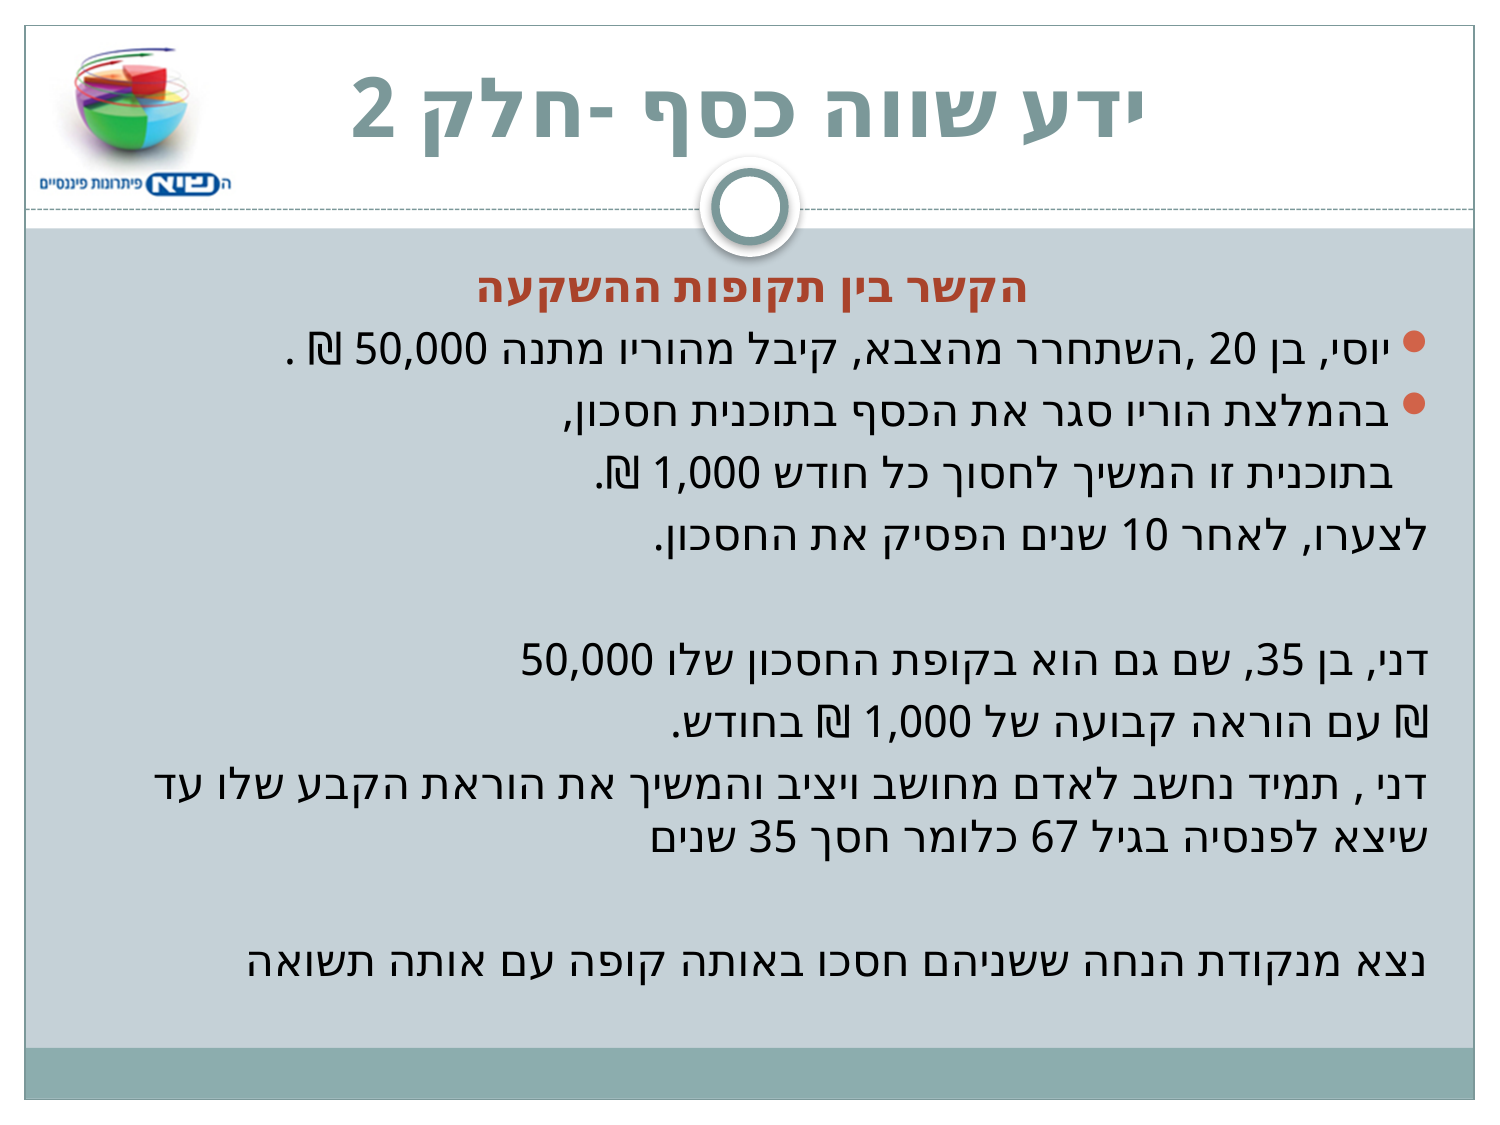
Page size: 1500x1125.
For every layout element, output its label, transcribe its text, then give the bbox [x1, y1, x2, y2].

title ידע שווה כסף -חלק 2 [248, 37, 1450, 162]
list הקשר בין תקופות ההשקעה יוסי, בן 20 ,השתחרר מהצבא, קיבל מהוריו מתנה 50,000 ₪ . בהמלצת הוריו סגר את הכסף בתוכנית חסכון, בתוכנית זו המשיך לחסוך כל חודש 1,000 ₪. לצערו, לאחר 10 שנים הפסיק את החסכון. דני, בן 35, שם גם הוא בקופת החסכון שלו 50,000 ₪ עם הוראה קבועה של 1,000 ₪ בחודש. דני , תמיד נחשב לאדם מחושב ויציב והמשיך את הוראת הקבע שלו עד שיצא לפנסיה בגיל 67 כלומר חסך 35 שנים נצא מנקודת הנחה ששניהם חסכו באותה קופה עם אותה תשואה [49, 250, 1445, 1001]
picture [29, 30, 243, 207]
